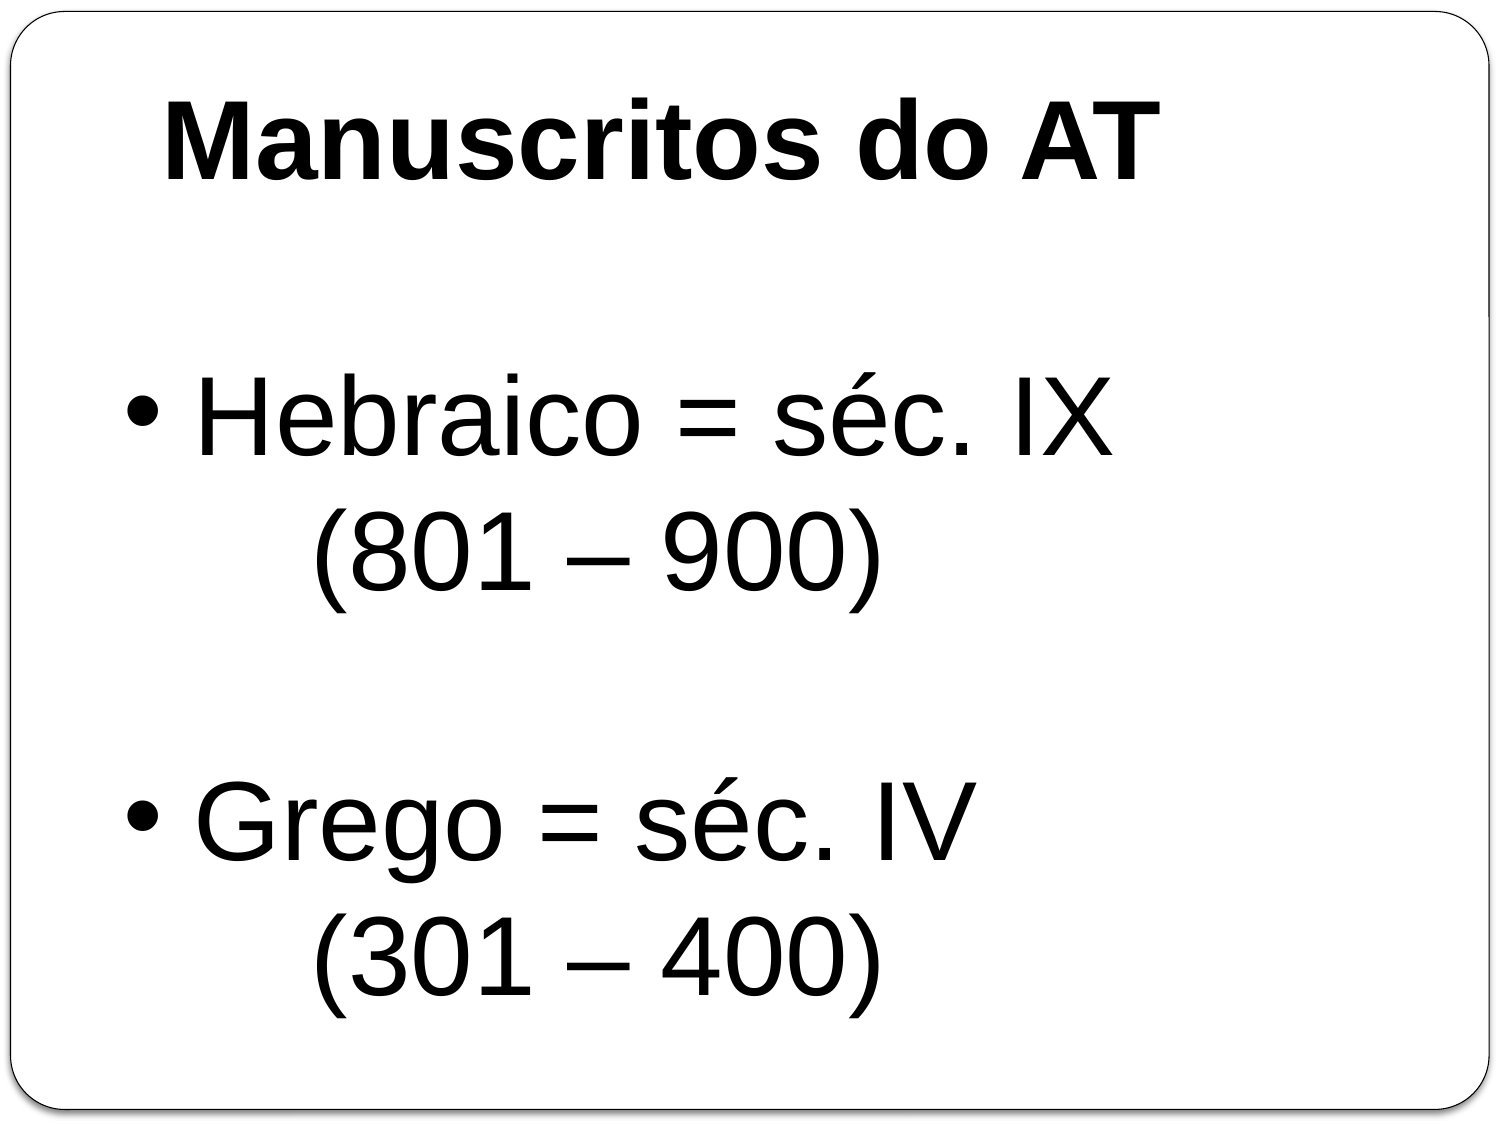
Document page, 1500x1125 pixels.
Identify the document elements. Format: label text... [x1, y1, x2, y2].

text_box Manuscritos do AT Hebraico = séc. IX (801 – 900) Grego = séc. IV (301 – 400) [108, 35, 1177, 1025]
